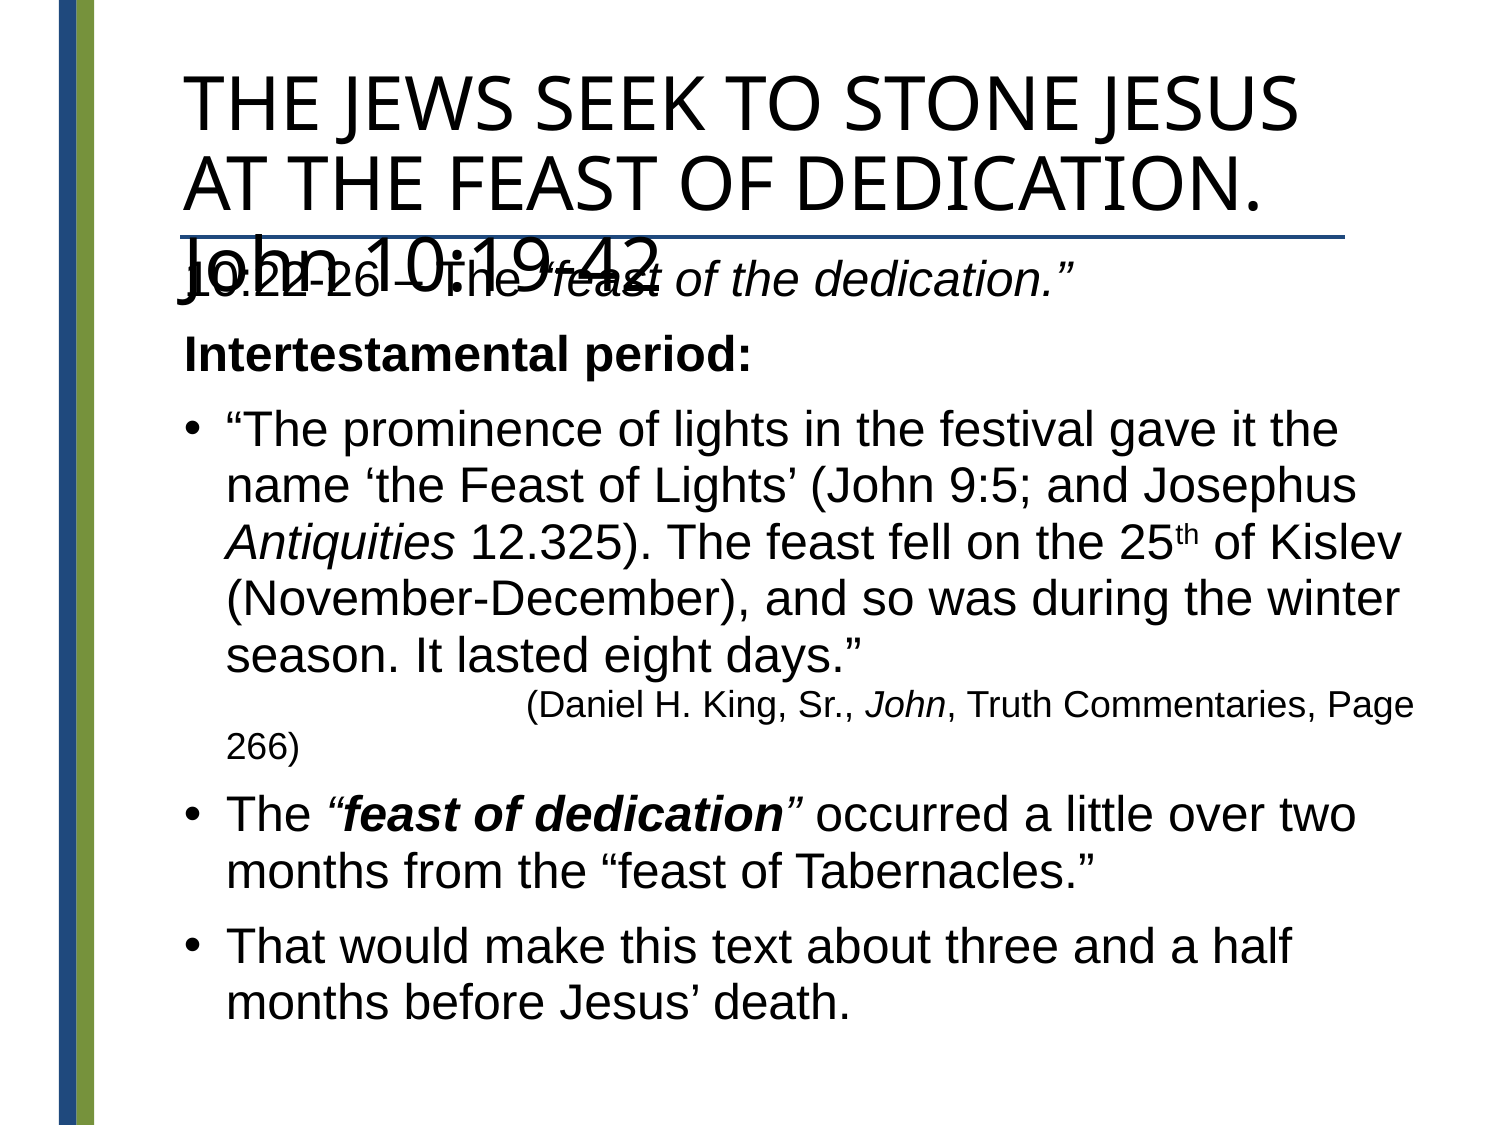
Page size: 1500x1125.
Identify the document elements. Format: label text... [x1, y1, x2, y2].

title THE JEWS SEEK TO STONE JESUS AT THE FEAST OF DEDICATION. John 10:19-42 [168, 59, 1350, 315]
list 10:22-26 – The “feast of the dedication.” Intertestamental period: “The prominence of lights in the festival gave it the name ‘the Feast of Lights’ (John 9:5; and Josephus Antiquities 12.325). The feast fell on the 25th of Kislev (November-December), and so was during the winter season. It lasted eight days.” (Daniel H. King, Sr., John, Truth Commentaries, Page 266) The “feast of dedication” occurred a little over two months from the “feast of Tabernacles.” That would make this text about three and a half months before Jesus’ death. [168, 243, 1468, 1039]
